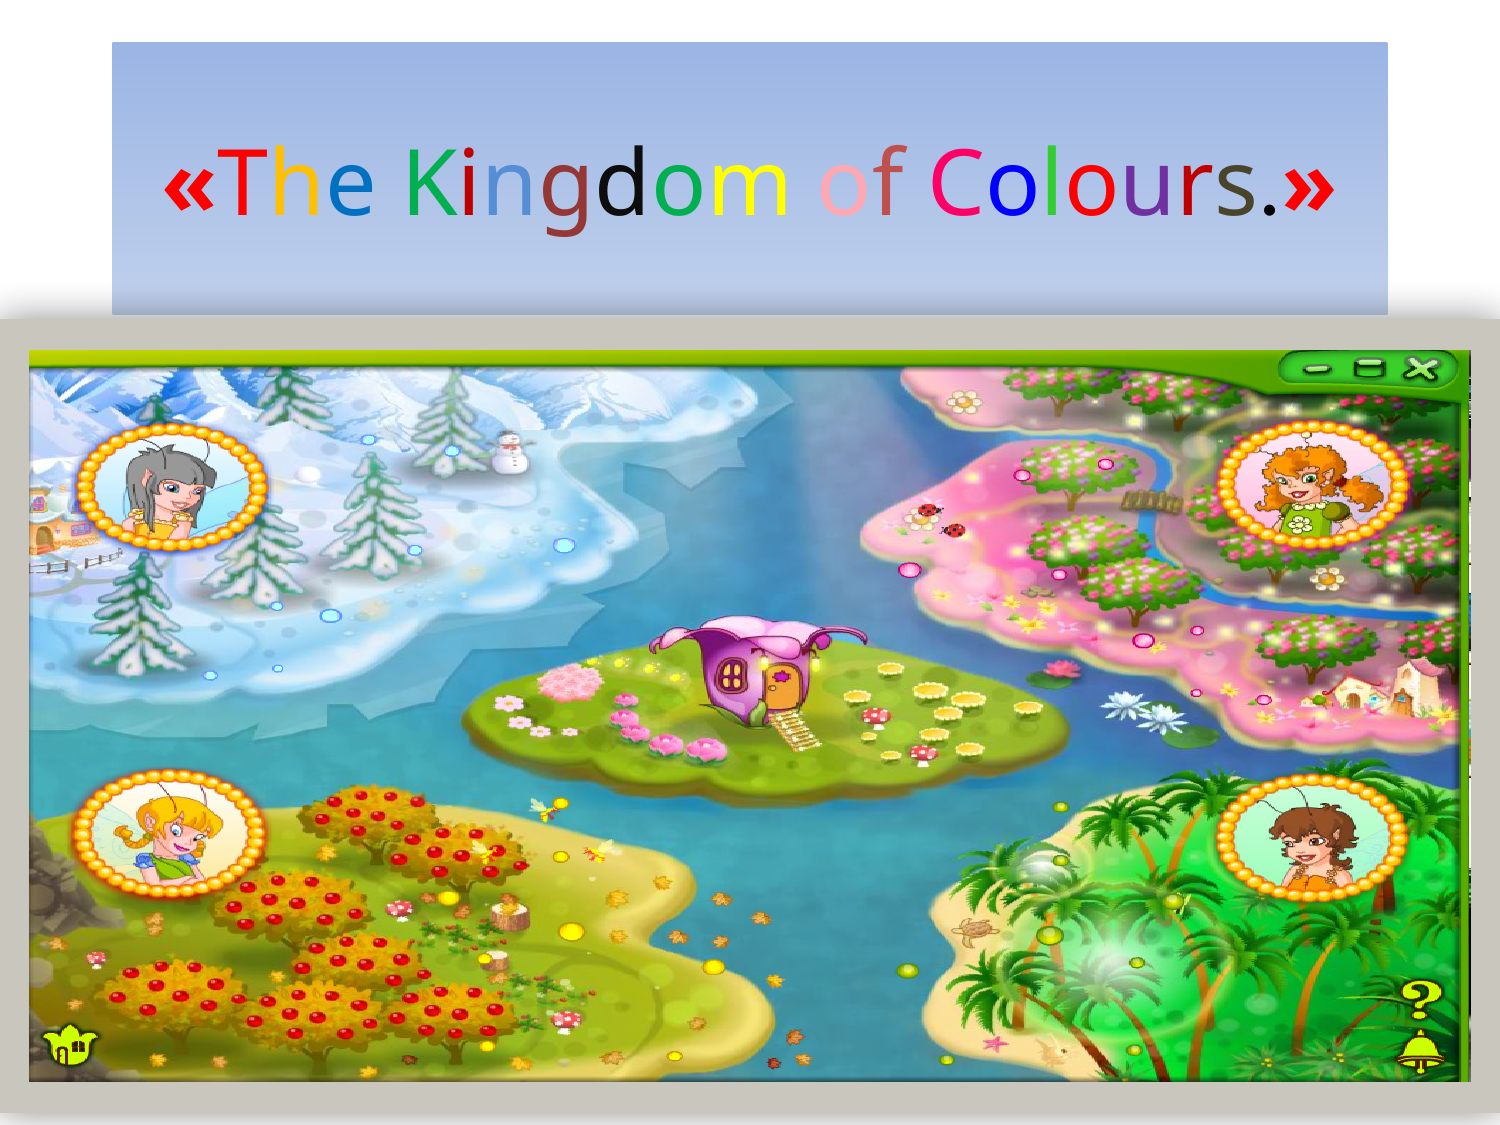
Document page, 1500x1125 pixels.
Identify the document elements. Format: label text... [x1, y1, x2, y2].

title «The Kingdom of Colours.» [112, 42, 1388, 291]
picture [29, 349, 1471, 1083]
